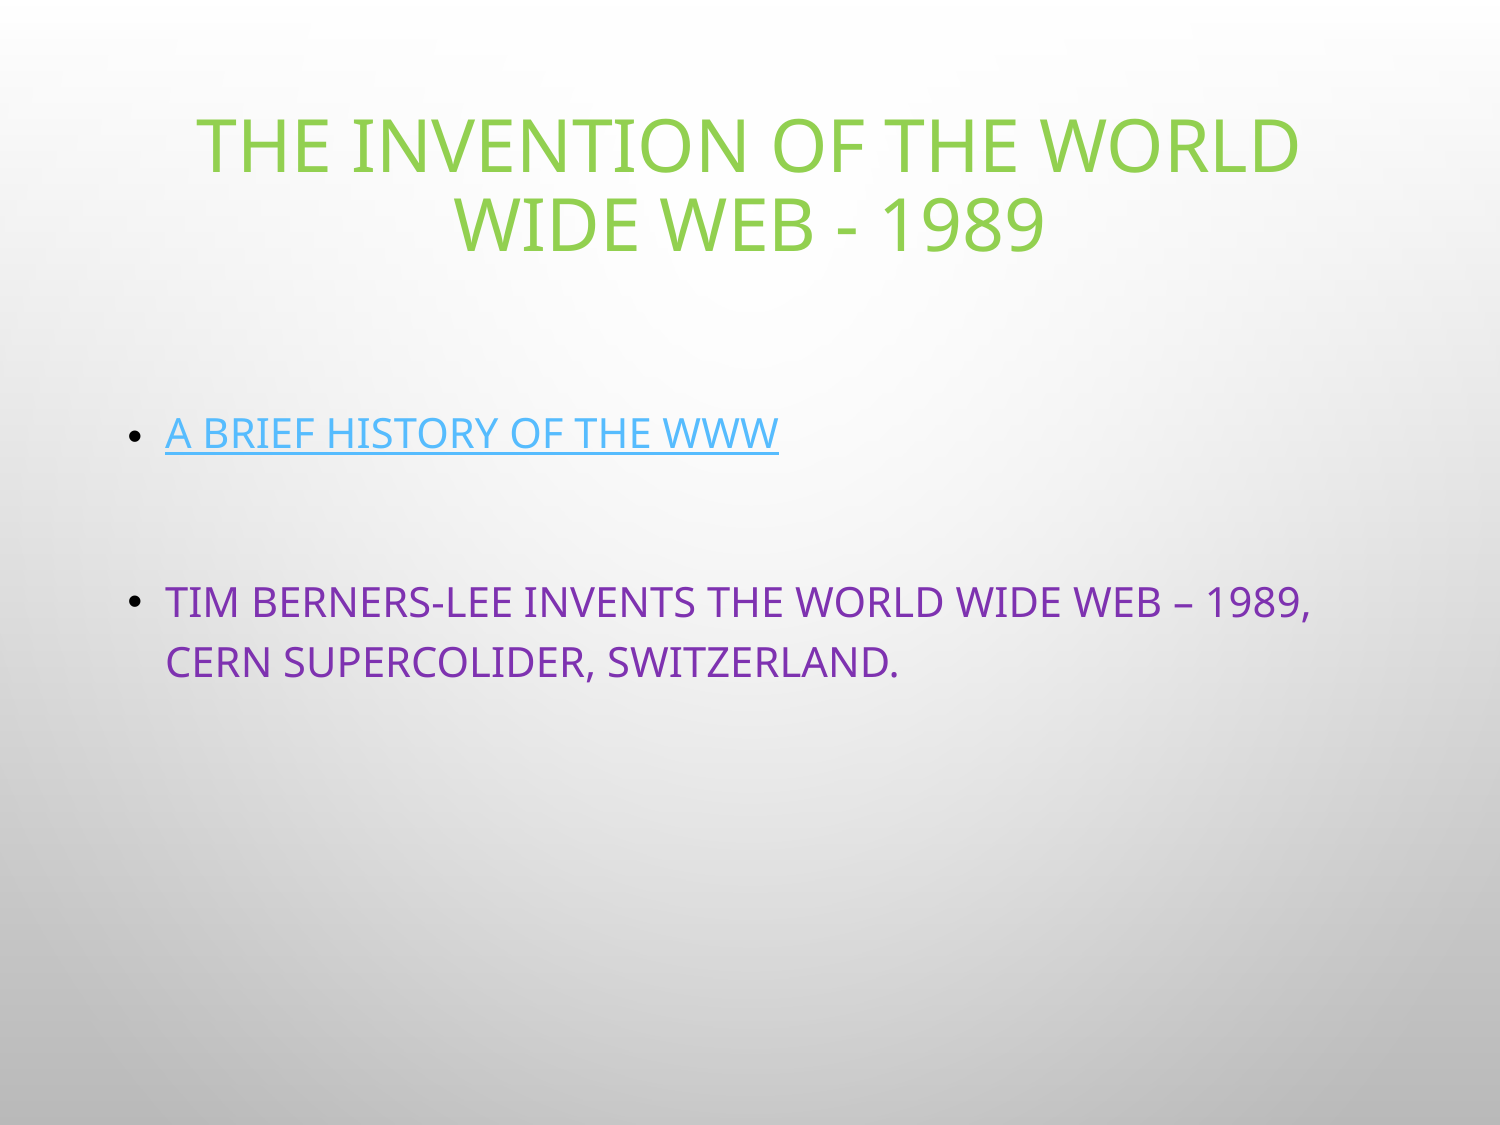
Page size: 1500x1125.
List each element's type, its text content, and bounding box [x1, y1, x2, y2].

picture [0, 0, 1500, 1125]
title The invention of the World Wide Web - 1989 [112, 101, 1388, 364]
list A brief history of the WWW TIM BERNERS-LEE INVENTS THE WORLD WIDE WEB – 1989, CERN Supercolider, Switzerland. [112, 388, 1388, 950]
